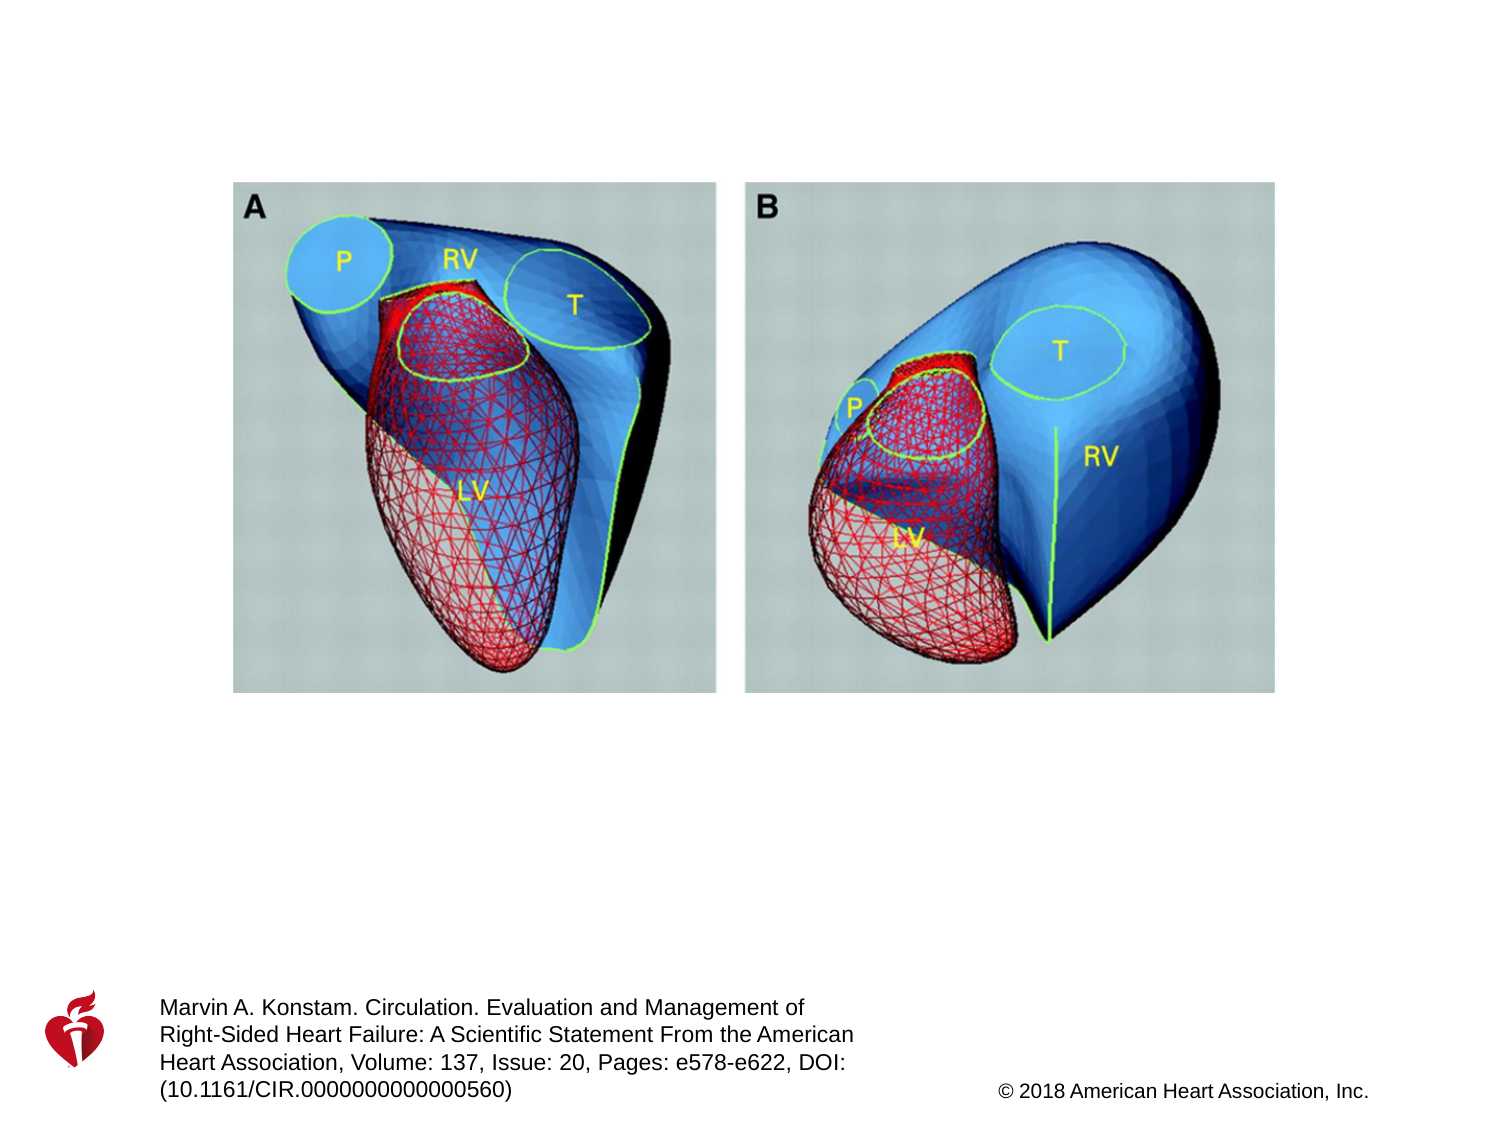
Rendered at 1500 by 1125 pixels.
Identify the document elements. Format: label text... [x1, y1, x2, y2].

picture [44, 989, 105, 1069]
text_box Marvin A. Konstam. Circulation. Evaluation and Management of Right-Sided Heart Failure: A Scientific Statement From the American Heart Association, Volume: 137, Issue: 20, Pages: e578-e622, DOI: (10.1161/CIR.0000000000000560) [145, 914, 868, 1110]
text_box © 2018 American Heart Association, Inc. [868, 884, 1500, 1110]
picture [233, 182, 1276, 693]
